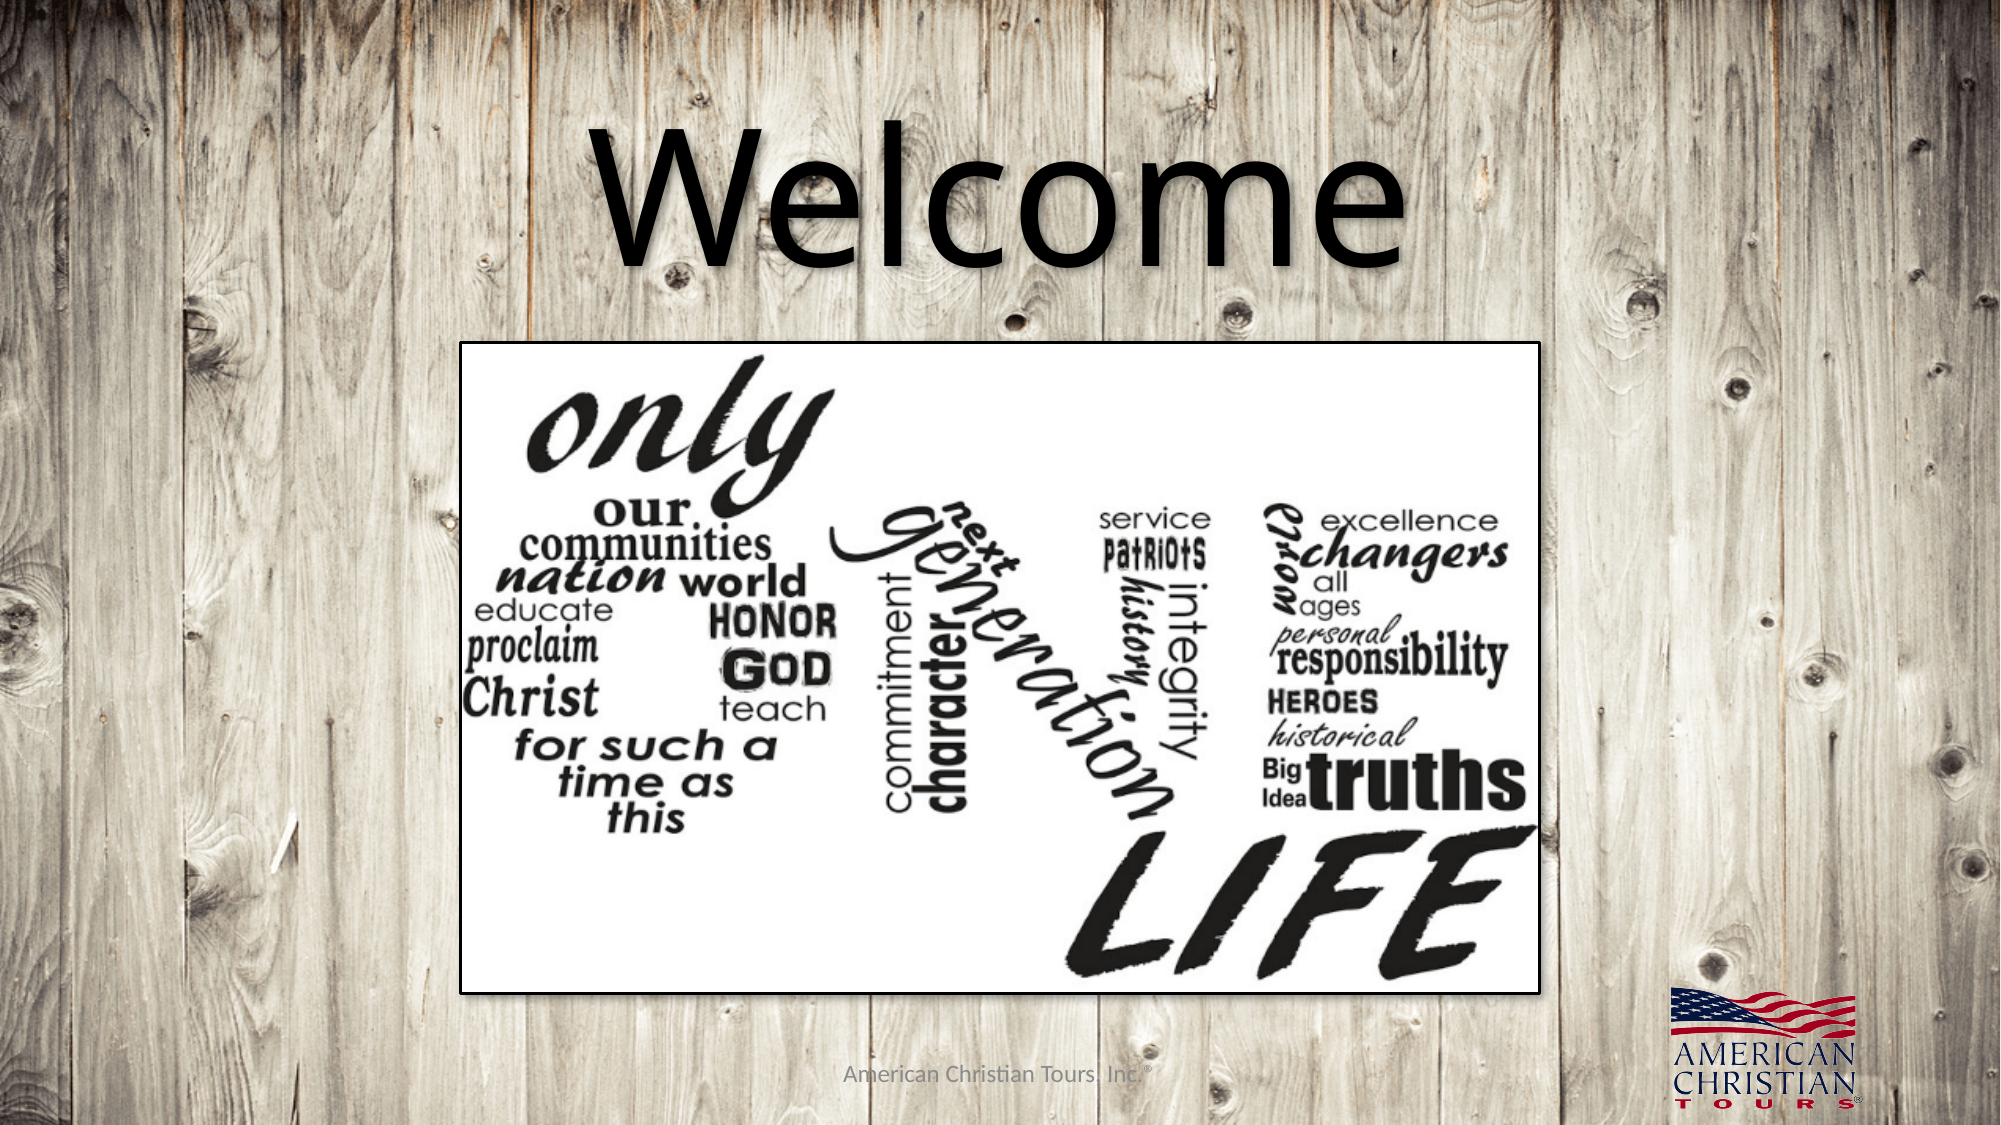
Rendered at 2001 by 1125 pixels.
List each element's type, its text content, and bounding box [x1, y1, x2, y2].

picture [0, 0, 2001, 1125]
title Welcome [436, 90, 1564, 384]
footer American Christian Tours, Inc.® [662, 1042, 1338, 1103]
